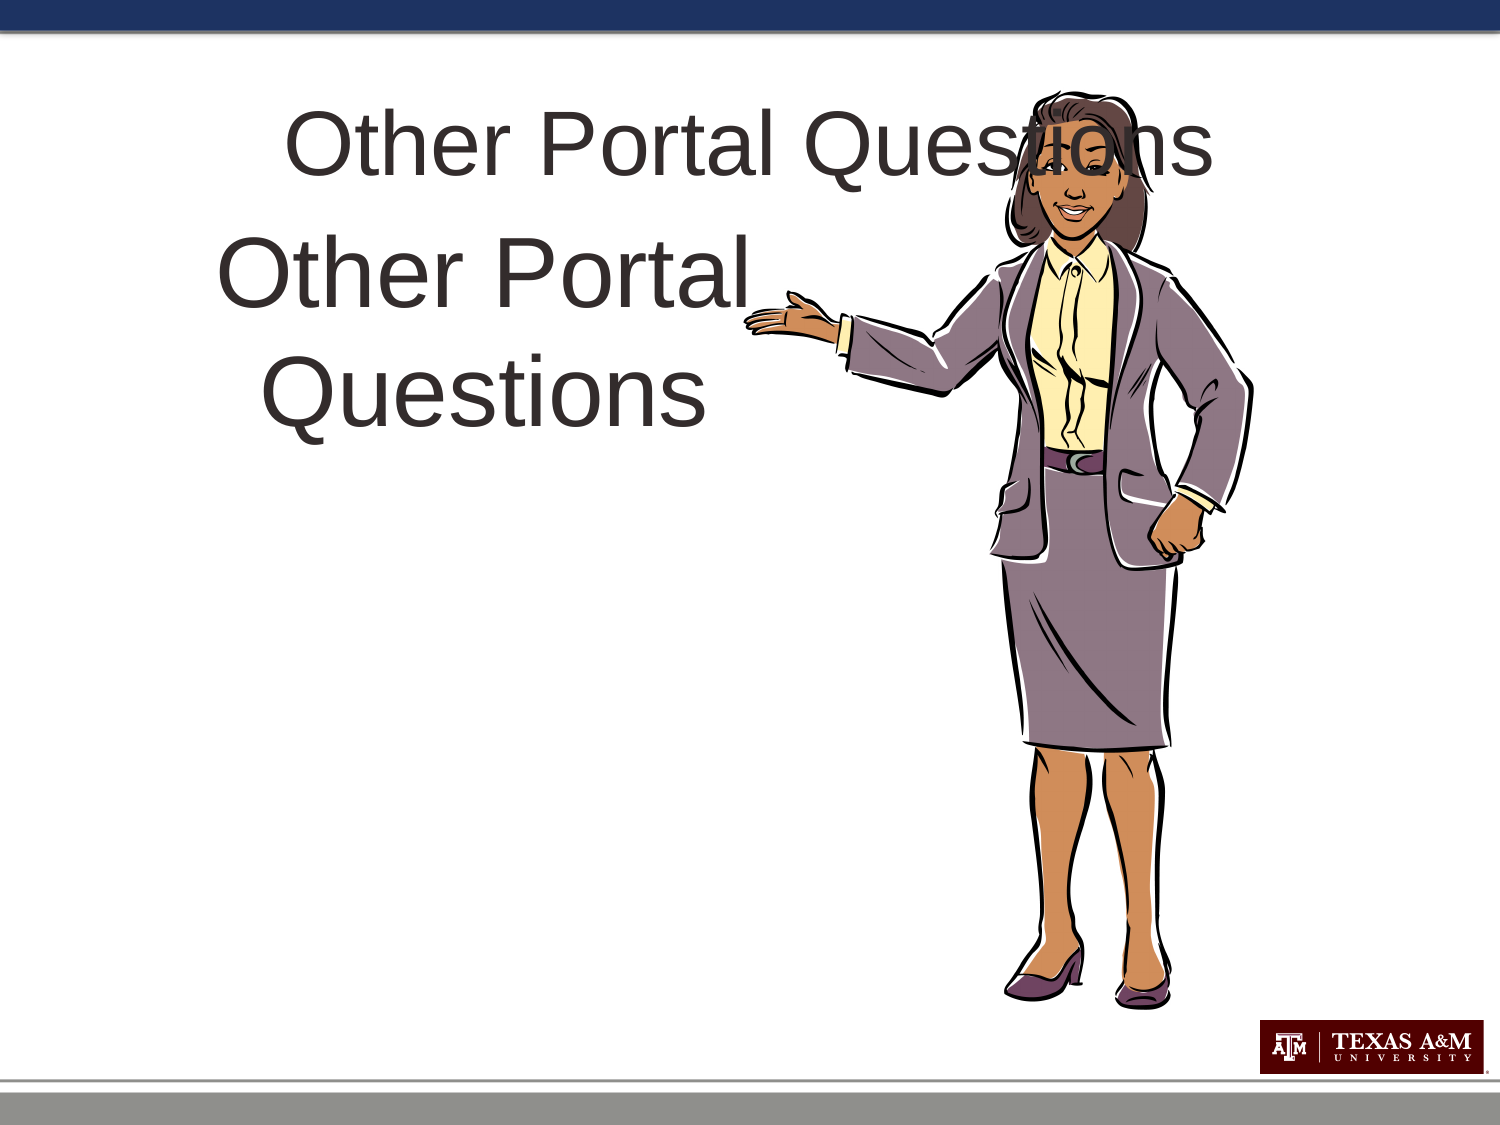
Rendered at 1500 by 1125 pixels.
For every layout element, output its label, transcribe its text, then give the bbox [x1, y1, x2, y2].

text_box Other Portal Questions [168, 233, 734, 455]
text_box [0, 0, 1500, 31]
picture [0, 31, 1500, 1125]
title Other Portal Questions [75, 45, 1425, 233]
